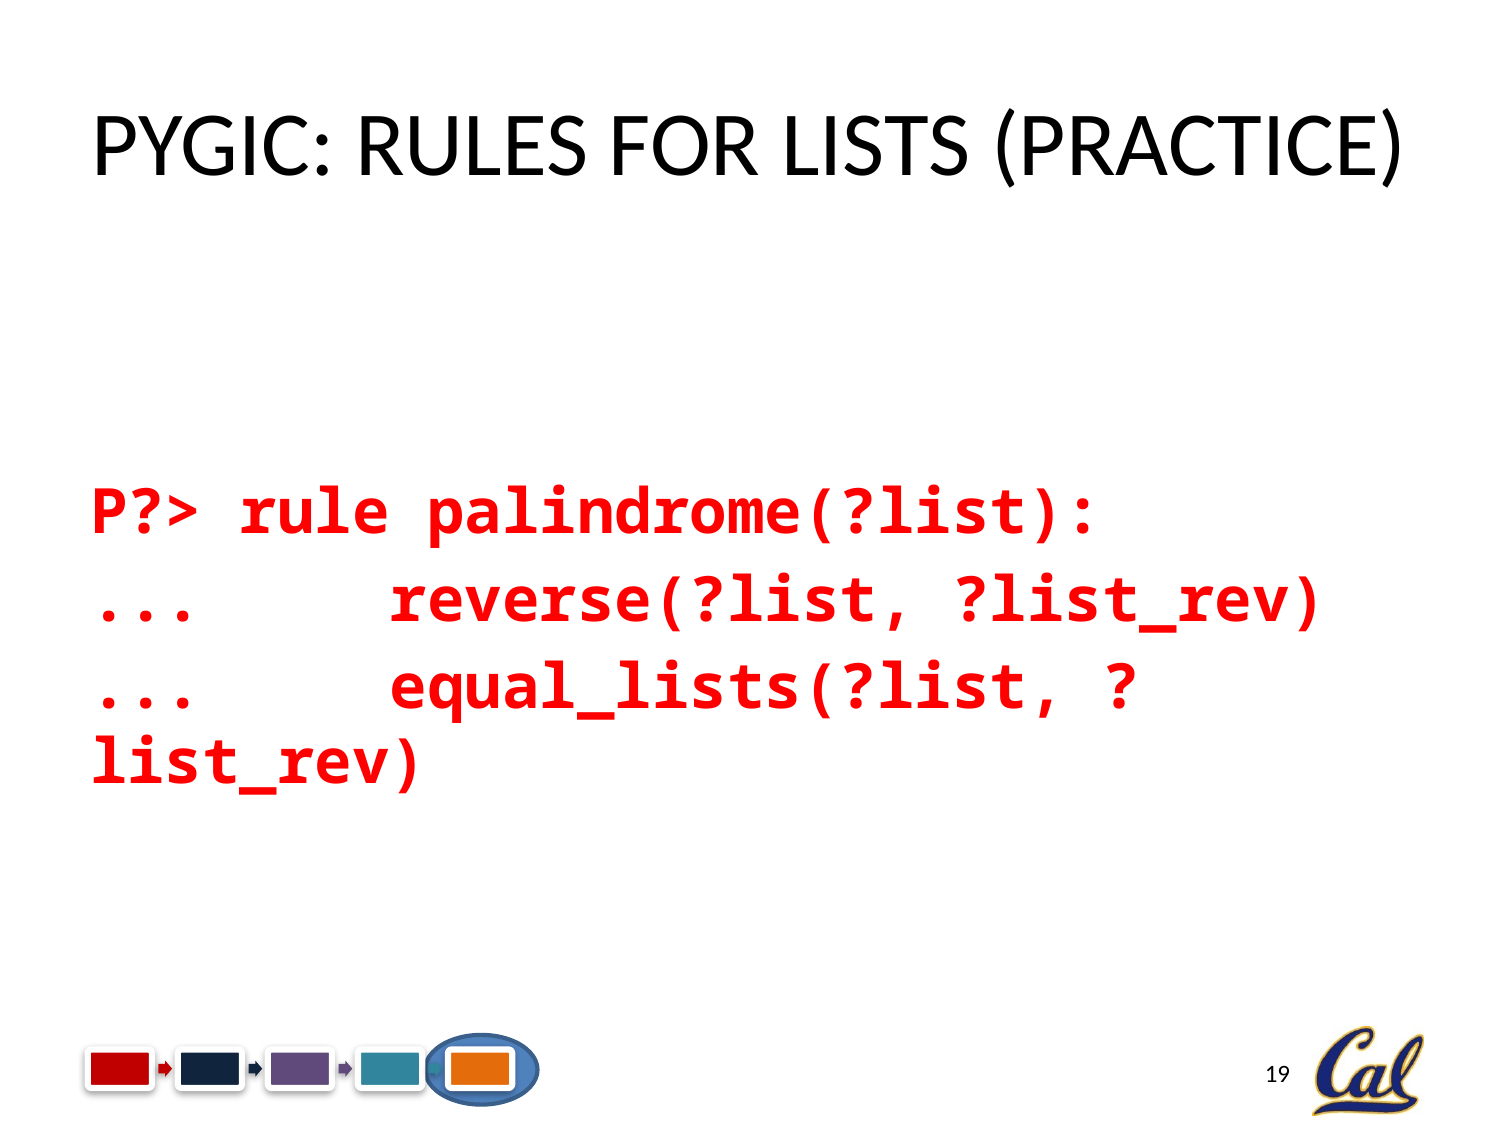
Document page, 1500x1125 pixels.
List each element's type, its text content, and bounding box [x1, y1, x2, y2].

picture [1312, 1026, 1424, 1116]
title PyGic: Rules for Lists (Practice) [75, 45, 1425, 233]
list P?> rule palindrome(?list): ... reverse(?list, ?list_rev) ... equal_lists(?list, ?list_rev) [75, 262, 1425, 1005]
